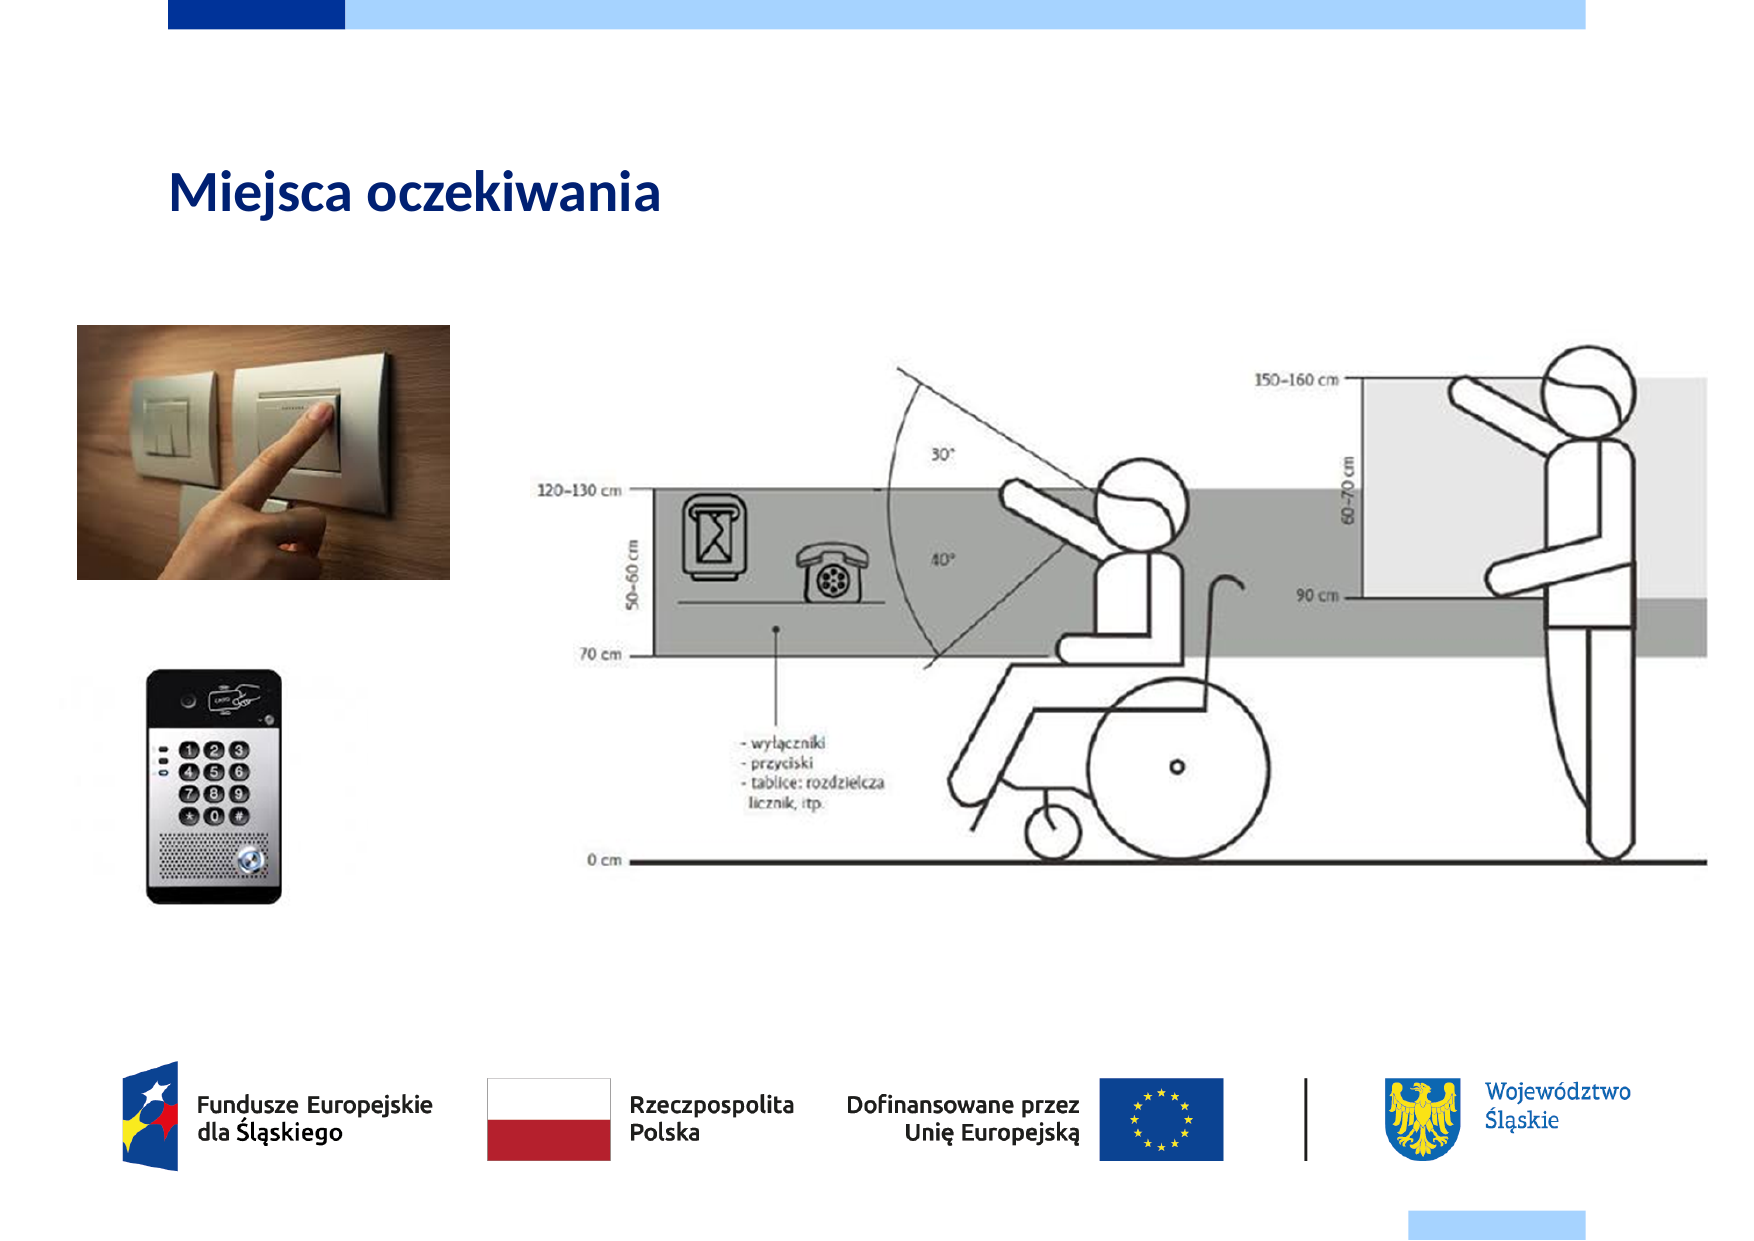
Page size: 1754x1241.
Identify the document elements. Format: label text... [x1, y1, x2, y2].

picture [95, 1033, 1658, 1199]
picture [59, 632, 368, 941]
picture [530, 327, 1708, 938]
picture [77, 325, 450, 580]
title Miejsca oczekiwania [168, 147, 1586, 325]
